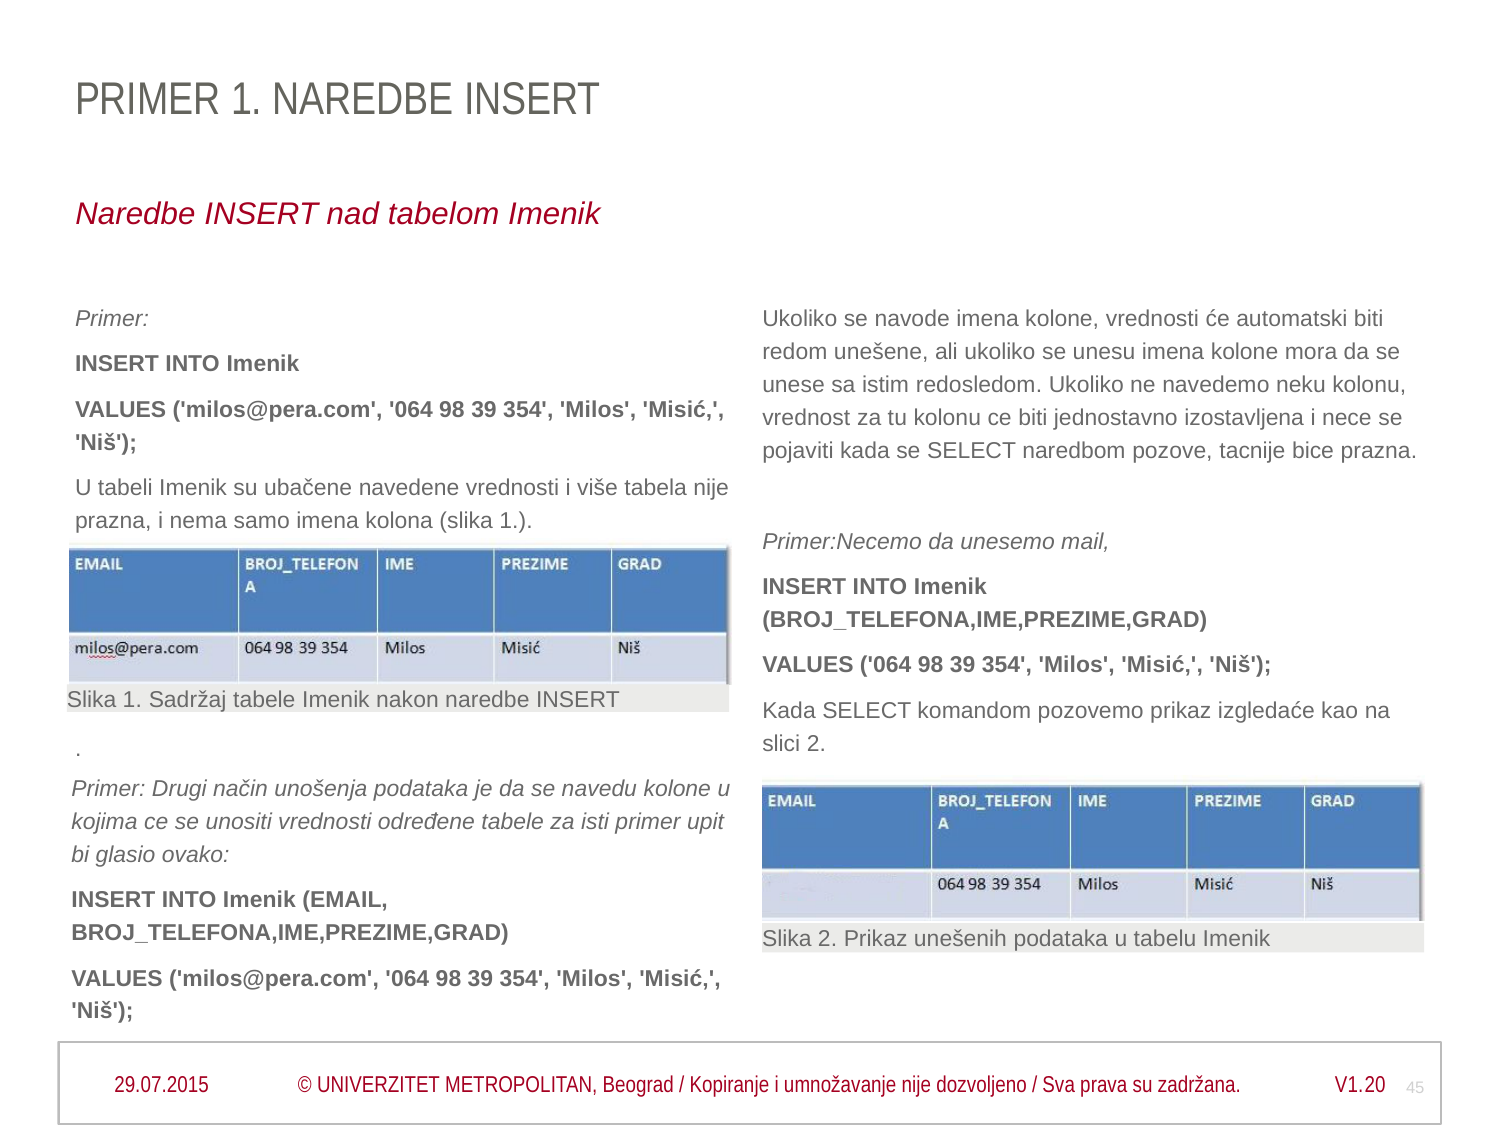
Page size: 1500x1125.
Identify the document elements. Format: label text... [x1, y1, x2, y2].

picture [762, 774, 1425, 921]
text_box Slika 1. Sadržaj tabele Imenik nakon naredbe INSERT [66, 692, 730, 712]
text_box Primer: Drugi način unošenja podataka je da se navedu kolone u kojima ce se unositi vrednosti određene tabele za isti primer upit bi glasio ovako: INSERT INTO Imenik (EMAIL, BROJ_TELEFONA,IME,PREZIME,GRAD) VALUES ('milos@pera.com', '064 98 39 354', 'Milos', 'Misić‚', 'Niš'); . [71, 727, 734, 1039]
text_box Slika 2. Prikaz unešenih podataka u tabelu Imenik [762, 929, 1425, 953]
picture [69, 538, 732, 685]
list Naredbe INSERT nad tabelom Imenik [75, 186, 1425, 275]
list Ukoliko se navode imena kolone, vrednosti će automatski biti redom unešene, ali ukoliko se unesu imena kolone mora da se unese sa istim redosledom. Ukoliko ne navedemo neku kolonu, vrednost za tu kolonu ce biti jednostavno izostavljena i nece se pojaviti kada se SELECT naredbom pozove, tacnije bice prazna. Primer:Necemo da unesemo mail, INSERT INTO Imenik (BROJ_TELEFONA,IME,PREZIME,GRAD) VALUES ('064 98 39 354', 'Milos', 'Misić‚', 'Niš'); Kada SELECT komandom pozovemo prikaz izgledaće kao na slici 2. : [762, 297, 1425, 774]
list Primer: INSERT INTO Imenik VALUES ('milos@pera.com', '064 98 39 354', 'Milos', 'Misić‚', 'Niš'); U tabeli Imenik su ubačene navedene vrednosti i više tabela nije prazna, i nema samo imena kolona (slika 1.). . [75, 297, 738, 539]
title Primer 1. naredbe INSERT [75, 75, 1425, 162]
